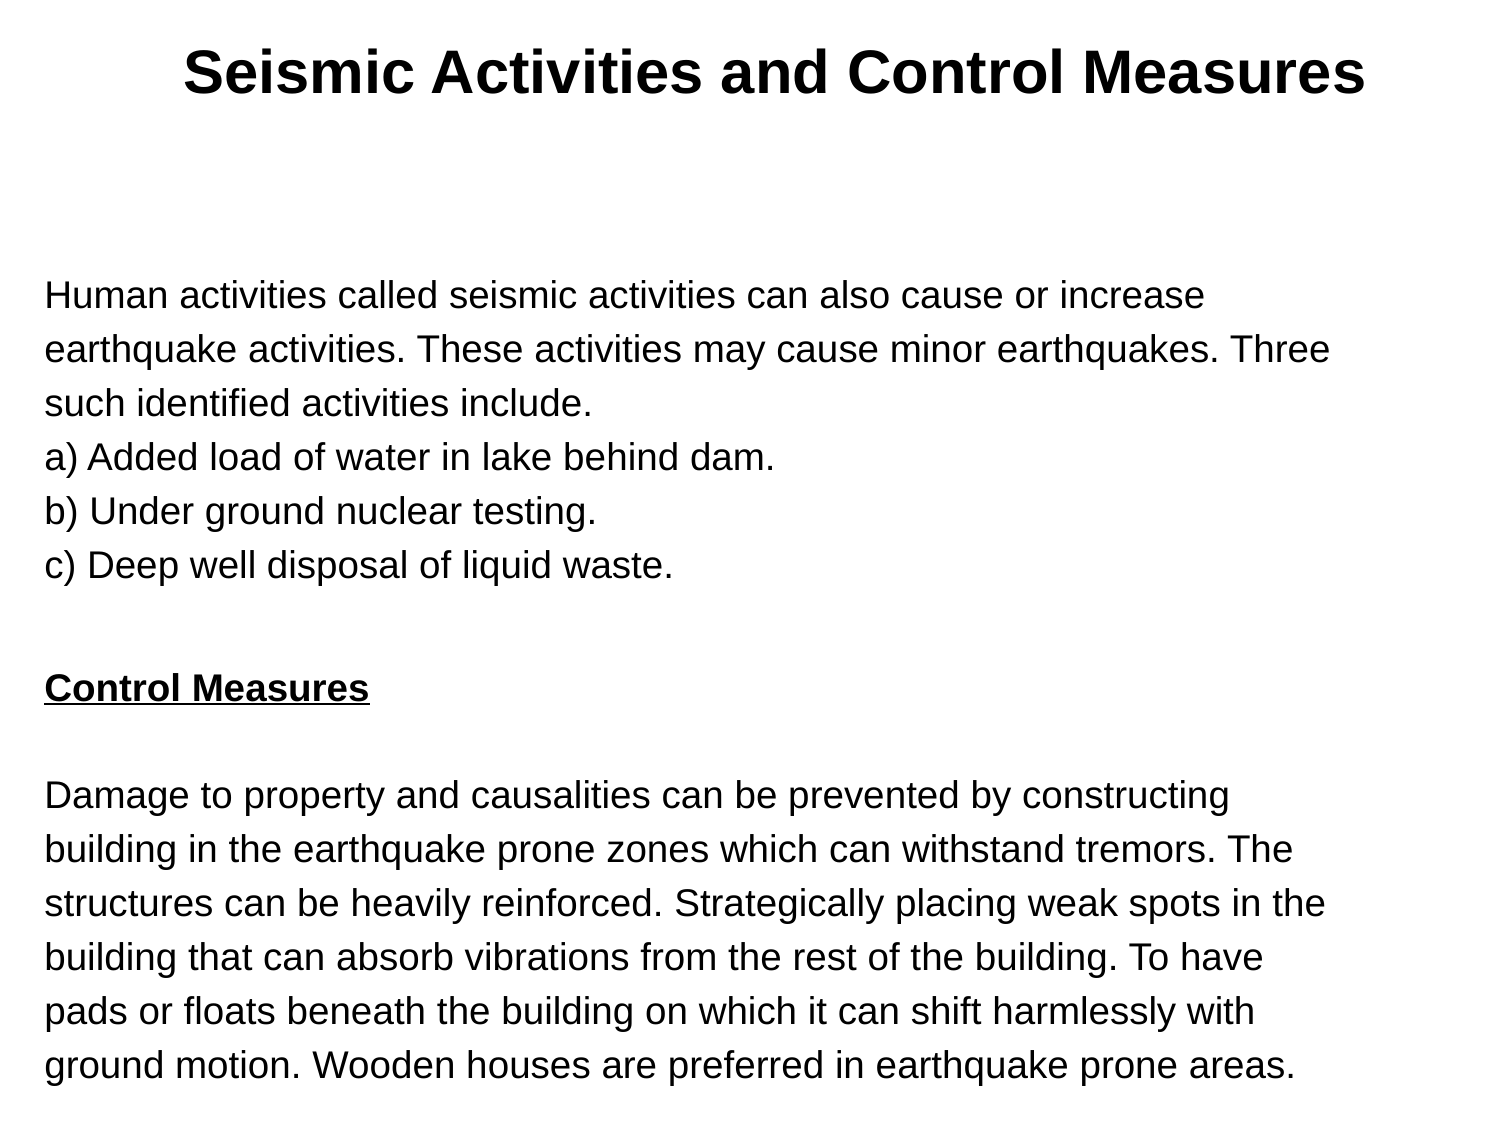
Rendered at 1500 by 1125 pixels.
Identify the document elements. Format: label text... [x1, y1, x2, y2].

title Seismic Activities and Control Measures [100, 0, 1451, 138]
list Human activities called seismic activities can also cause or increase earthquake activities. These activities may cause minor earthquakes. Three such identified activities include. a) Added load of water in lake behind dam. b) Under ground nuclear testing. c) Deep well disposal of liquid waste. Control Measures Damage to property and causalities can be prevented by constructing building in the earthquake prone zones which can withstand tremors. The structures can be heavily reinforced. Strategically placing weak spots in the building that can absorb vibrations from the rest of the building. To have pads or floats beneath the building on which it can shift harmlessly with ground motion. Wooden houses are preferred in earthquake prone areas. [29, 262, 1471, 1125]
